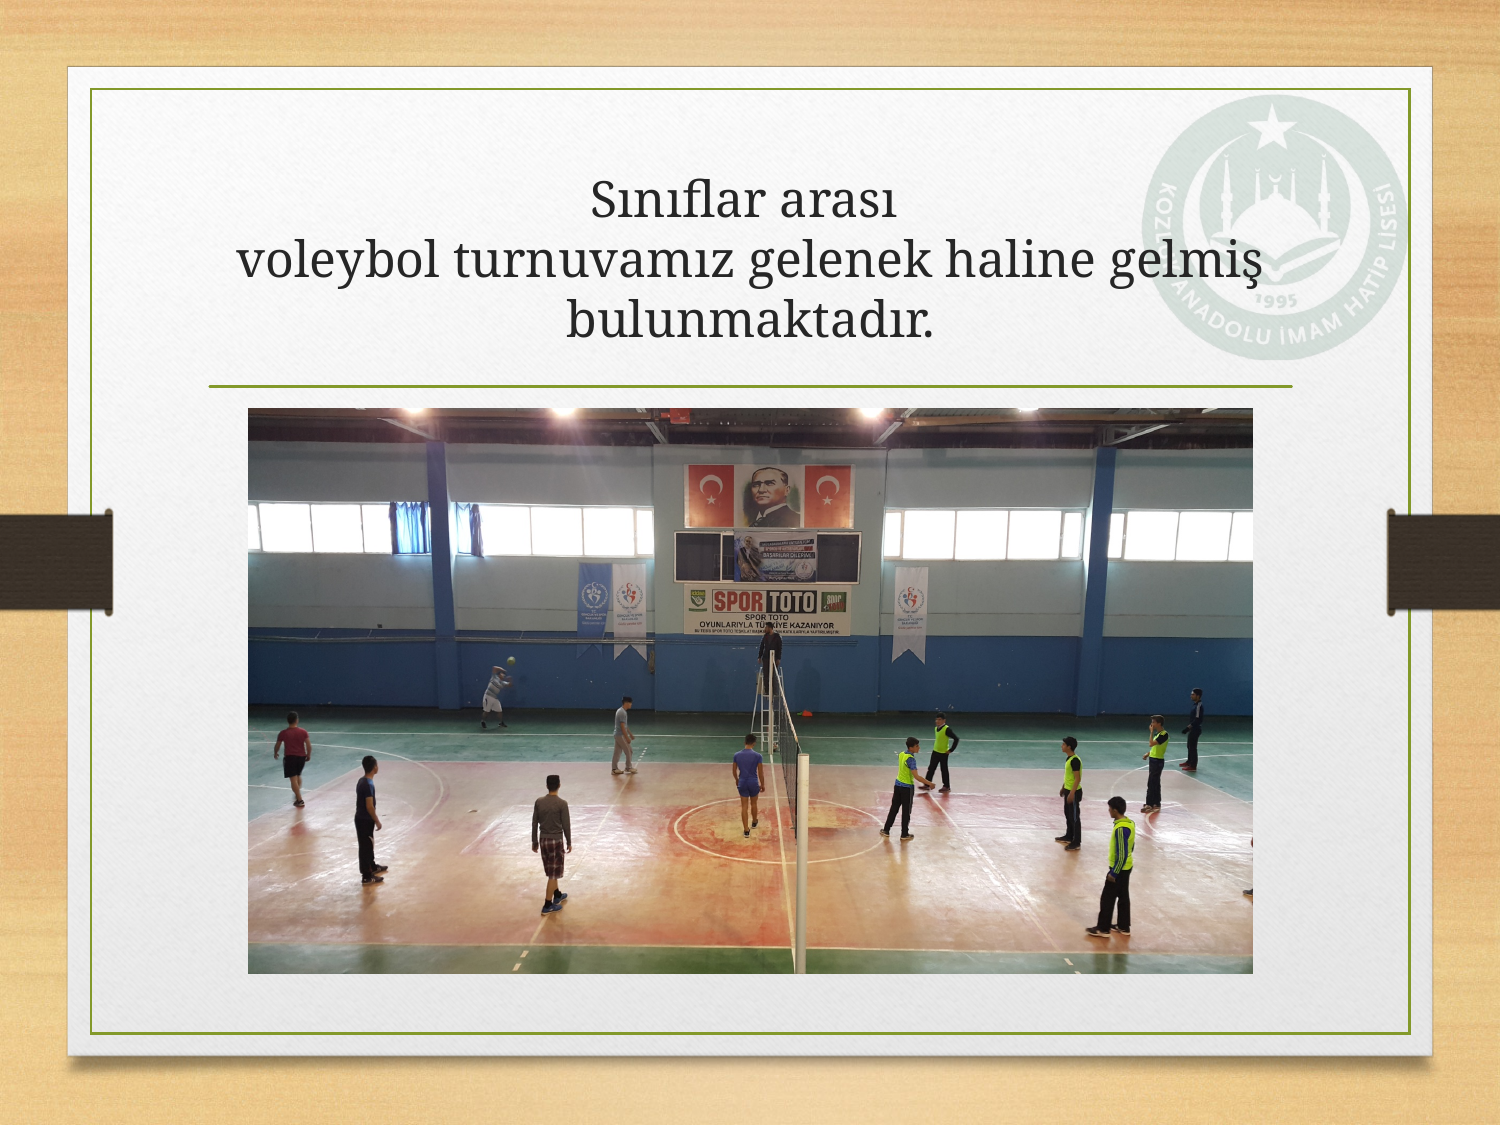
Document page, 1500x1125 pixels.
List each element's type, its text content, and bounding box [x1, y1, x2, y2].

title Sınıflar arası voleybol turnuvamız gelenek haline gelmiş bulunmaktadır. [193, 150, 1309, 365]
picture [0, 0, 1500, 1125]
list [248, 408, 1254, 974]
